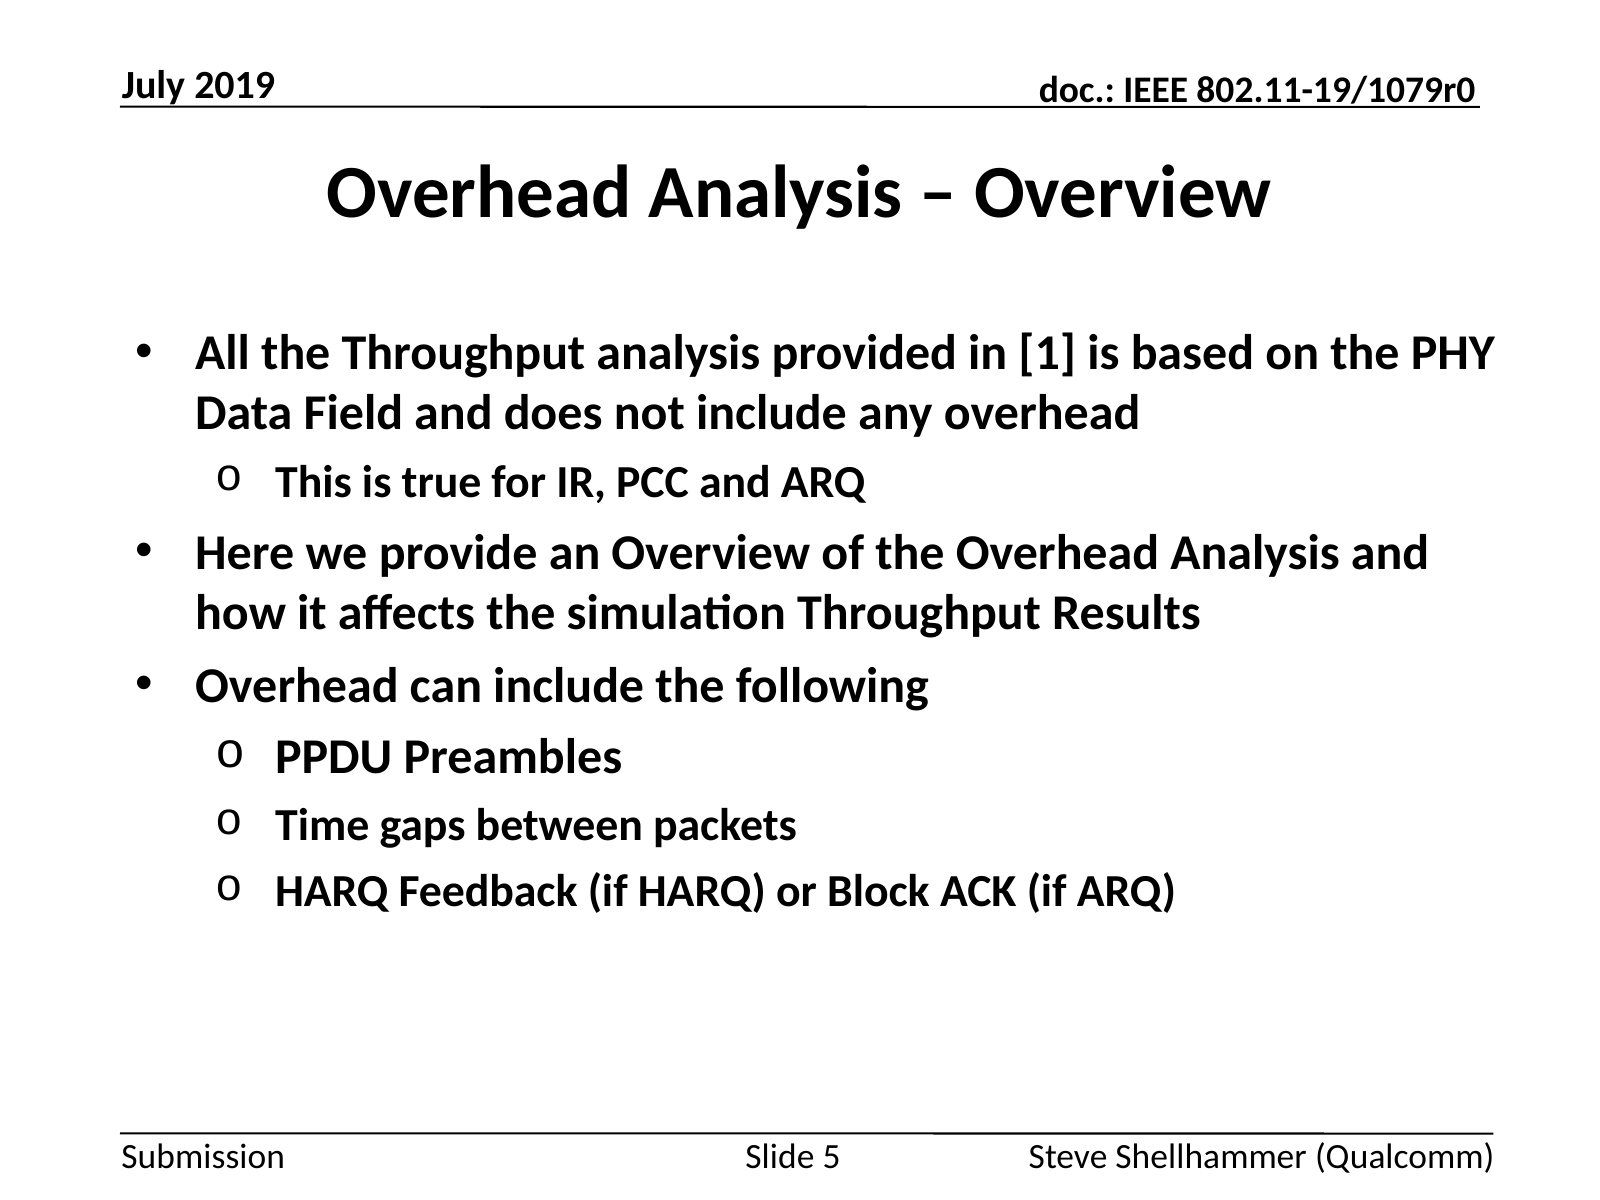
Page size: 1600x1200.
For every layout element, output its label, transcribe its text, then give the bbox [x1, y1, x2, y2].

slide_number Slide 5 [733, 1132, 854, 1197]
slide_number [121, 58, 451, 107]
title Overhead Analysis – Overview [119, 119, 1480, 255]
list All the Throughput analysis provided in [1] is based on the PHY Data Field and does not include any overhead This is true for IR, PCC and ARQ Here we provide an Overview of the Overhead Analysis and how it affects the simulation Throughput Results Overhead can include the following PPDU Preambles Time gaps between packets HARQ Feedback (if HARQ) or Block ACK (if ARQ) [119, 312, 1513, 951]
footer Steve Shellhammer (Qualcomm) [937, 1132, 1495, 1174]
